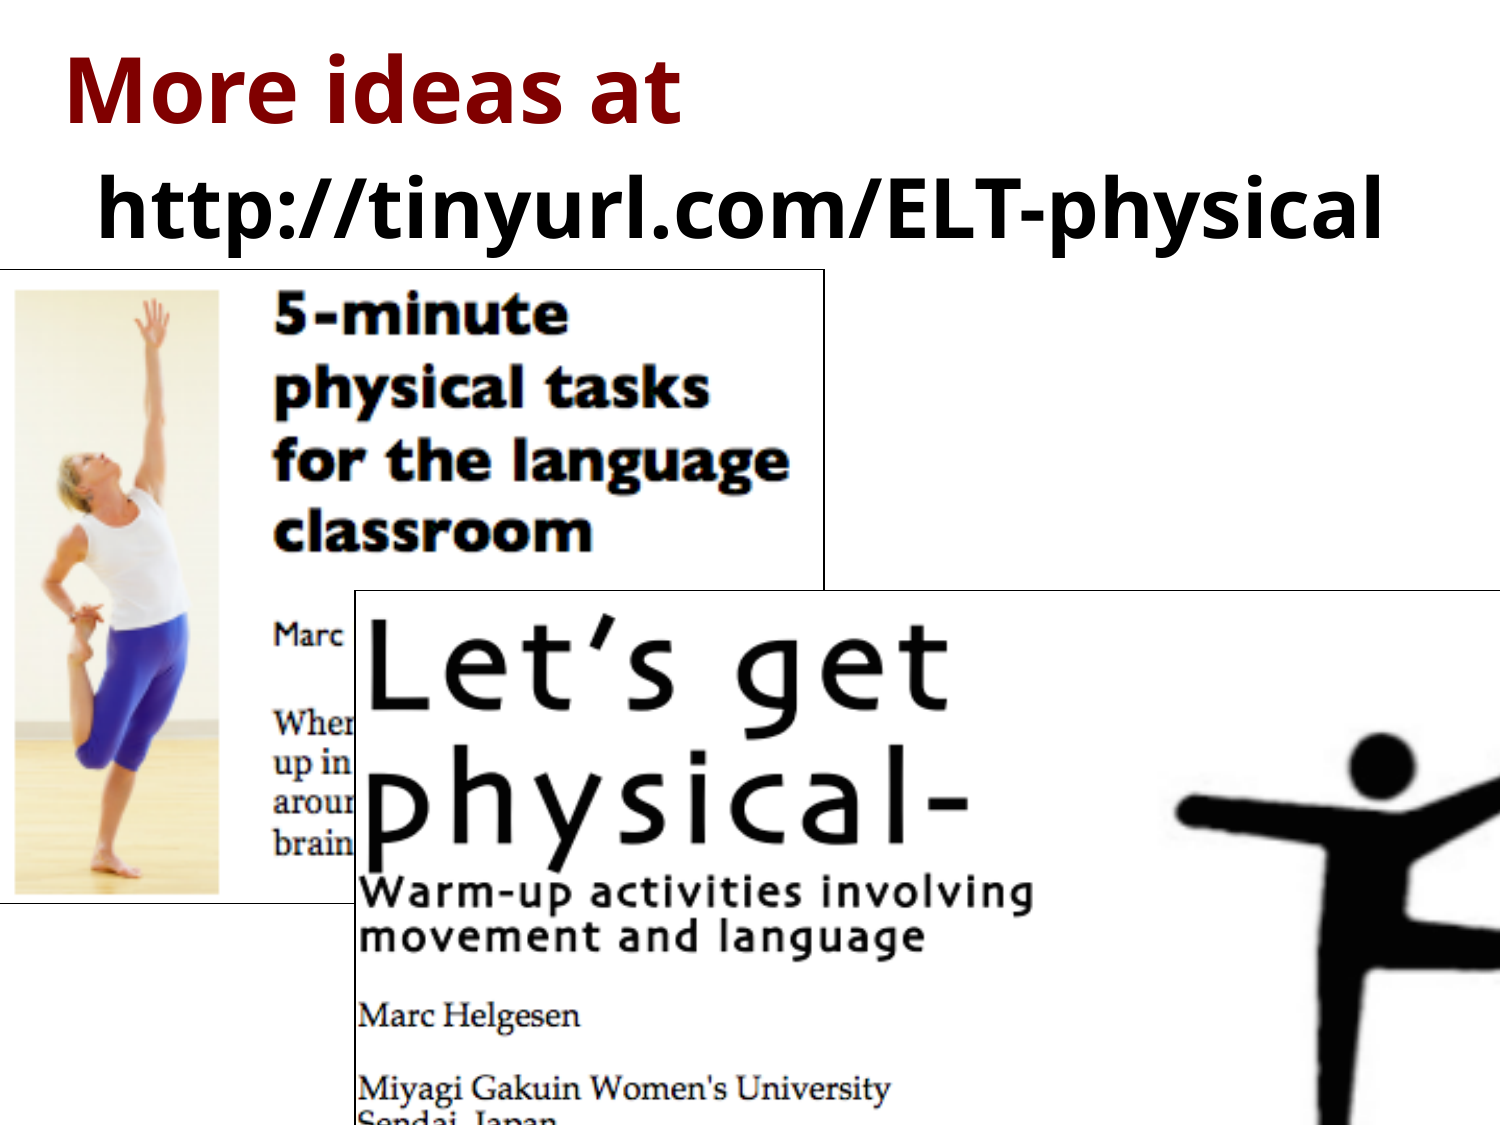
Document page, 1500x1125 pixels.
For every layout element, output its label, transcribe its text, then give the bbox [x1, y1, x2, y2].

picture [0, 270, 1500, 1125]
text_box More ideas at [48, 24, 700, 150]
text_box http://tinyurl.com/ELT-physical [80, 147, 1403, 263]
